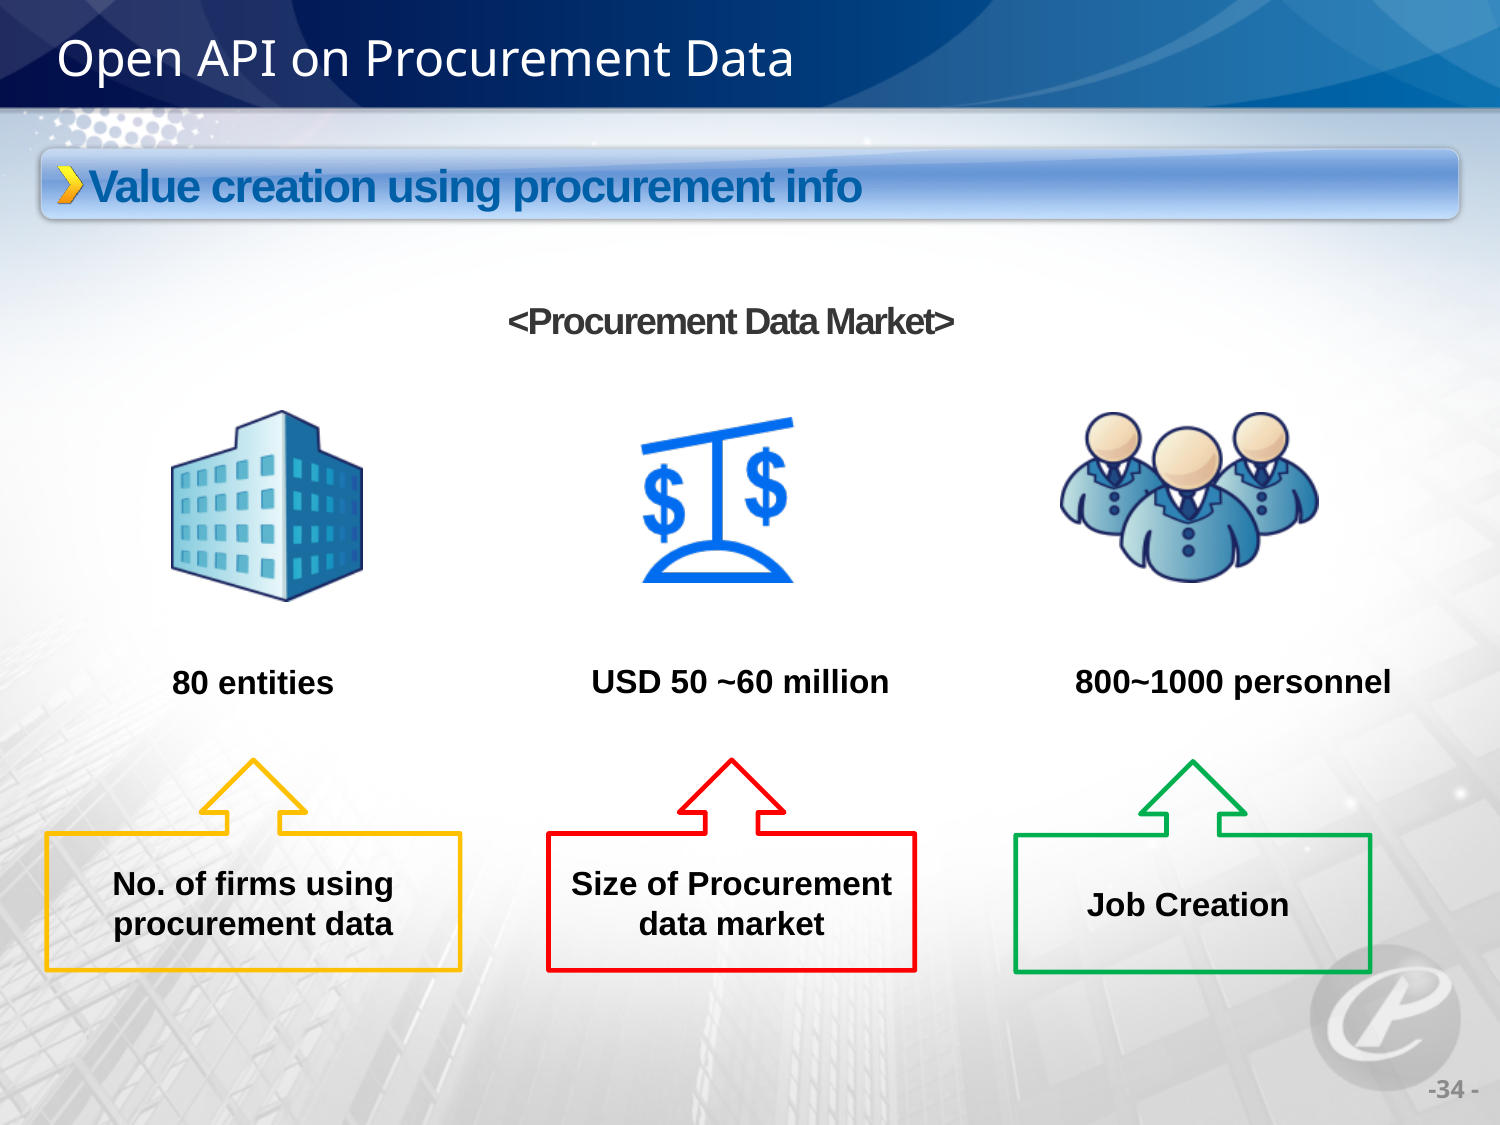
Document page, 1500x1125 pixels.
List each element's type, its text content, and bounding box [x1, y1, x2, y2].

text_box No. of firms using procurement data [46, 759, 461, 971]
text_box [2, 410, 1480, 710]
text_box Size of Procurement data market [548, 759, 915, 971]
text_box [40, 148, 1460, 219]
text_box Job Creation [1015, 761, 1371, 972]
text_box <Procurement Data Market> [25, 289, 1438, 349]
slide_number -34 - [1144, 1058, 1495, 1119]
picture [0, 0, 1500, 1125]
title Open API on Procurement Data [41, 19, 1392, 100]
